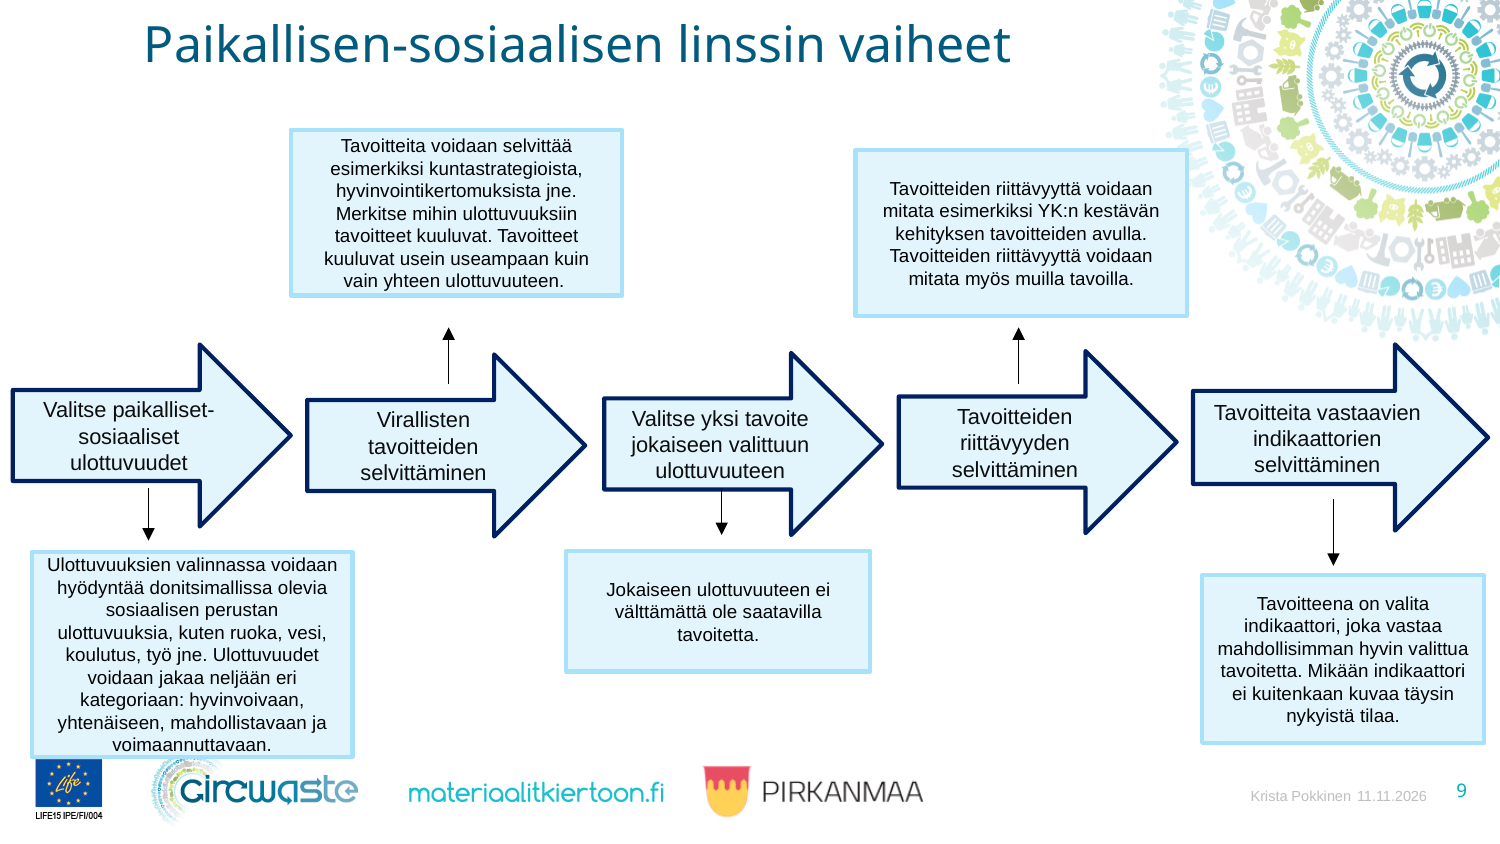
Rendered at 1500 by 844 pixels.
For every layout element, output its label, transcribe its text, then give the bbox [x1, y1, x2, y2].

text_box Tavoitteiden riittävyyden selvittäminen [896, 349, 1179, 536]
picture [0, 0, 1500, 844]
text_box Tavoitteiden riittävyyttä voidaan mitata esimerkiksi YK:n kestävän kehityksen tavoitteiden avulla. Tavoitteiden riittävyyttä voidaan mitata myös muilla tavoilla. [853, 148, 1189, 318]
list Krista Pokkinen [938, 783, 1352, 805]
slide_number 9 [1427, 780, 1468, 805]
title Paikallisen-sosiaalisen linssin vaiheet [143, 17, 1435, 133]
text_box Tavoitteena on valita indikaattori, joka vastaa mahdollisimman hyvin valittua tavoitetta. Mikään indikaattori ei kuitenkaan kuvaa täysin nykyistä tilaa. [1200, 573, 1486, 745]
text_box Valitse paikalliset-sosiaaliset ulottuvuudet [10, 342, 293, 529]
text_box Tavoitteita vastaavien indikaattorien selvittäminen [1190, 342, 1491, 533]
text_box Jokaiseen ulottuvuuteen ei välttämättä ole saatavilla tavoitetta. [564, 549, 872, 674]
text_box Valitse yksi tavoite jokaiseen valittuun ulottuvuuteen [602, 350, 885, 537]
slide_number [1351, 780, 1427, 805]
text_box Tavoitteita voidaan selvittää esimerkiksi kuntastrategioista, hyvinvointikertomuksista jne. Merkitse mihin ulottuvuuksiin tavoitteet kuuluvat. Tavoitteet kuuluvat usein useampaan kuin vain yhteen ulottuvuuteen. [289, 128, 624, 298]
text_box Ulottuvuuksien valinnassa voidaan hyödyntää donitsimallissa olevia sosiaalisen perustan ulottuvuuksia, kuten ruoka, vesi, koulutus, työ jne. Ulottuvuudet voidaan jakaa neljään eri kategoriaan: hyvinvoivaan, yhtenäiseen, mahdollistavaan ja voimaannuttavaan. [30, 550, 355, 759]
text_box Virallisten tavoitteiden selvittäminen [305, 352, 588, 539]
